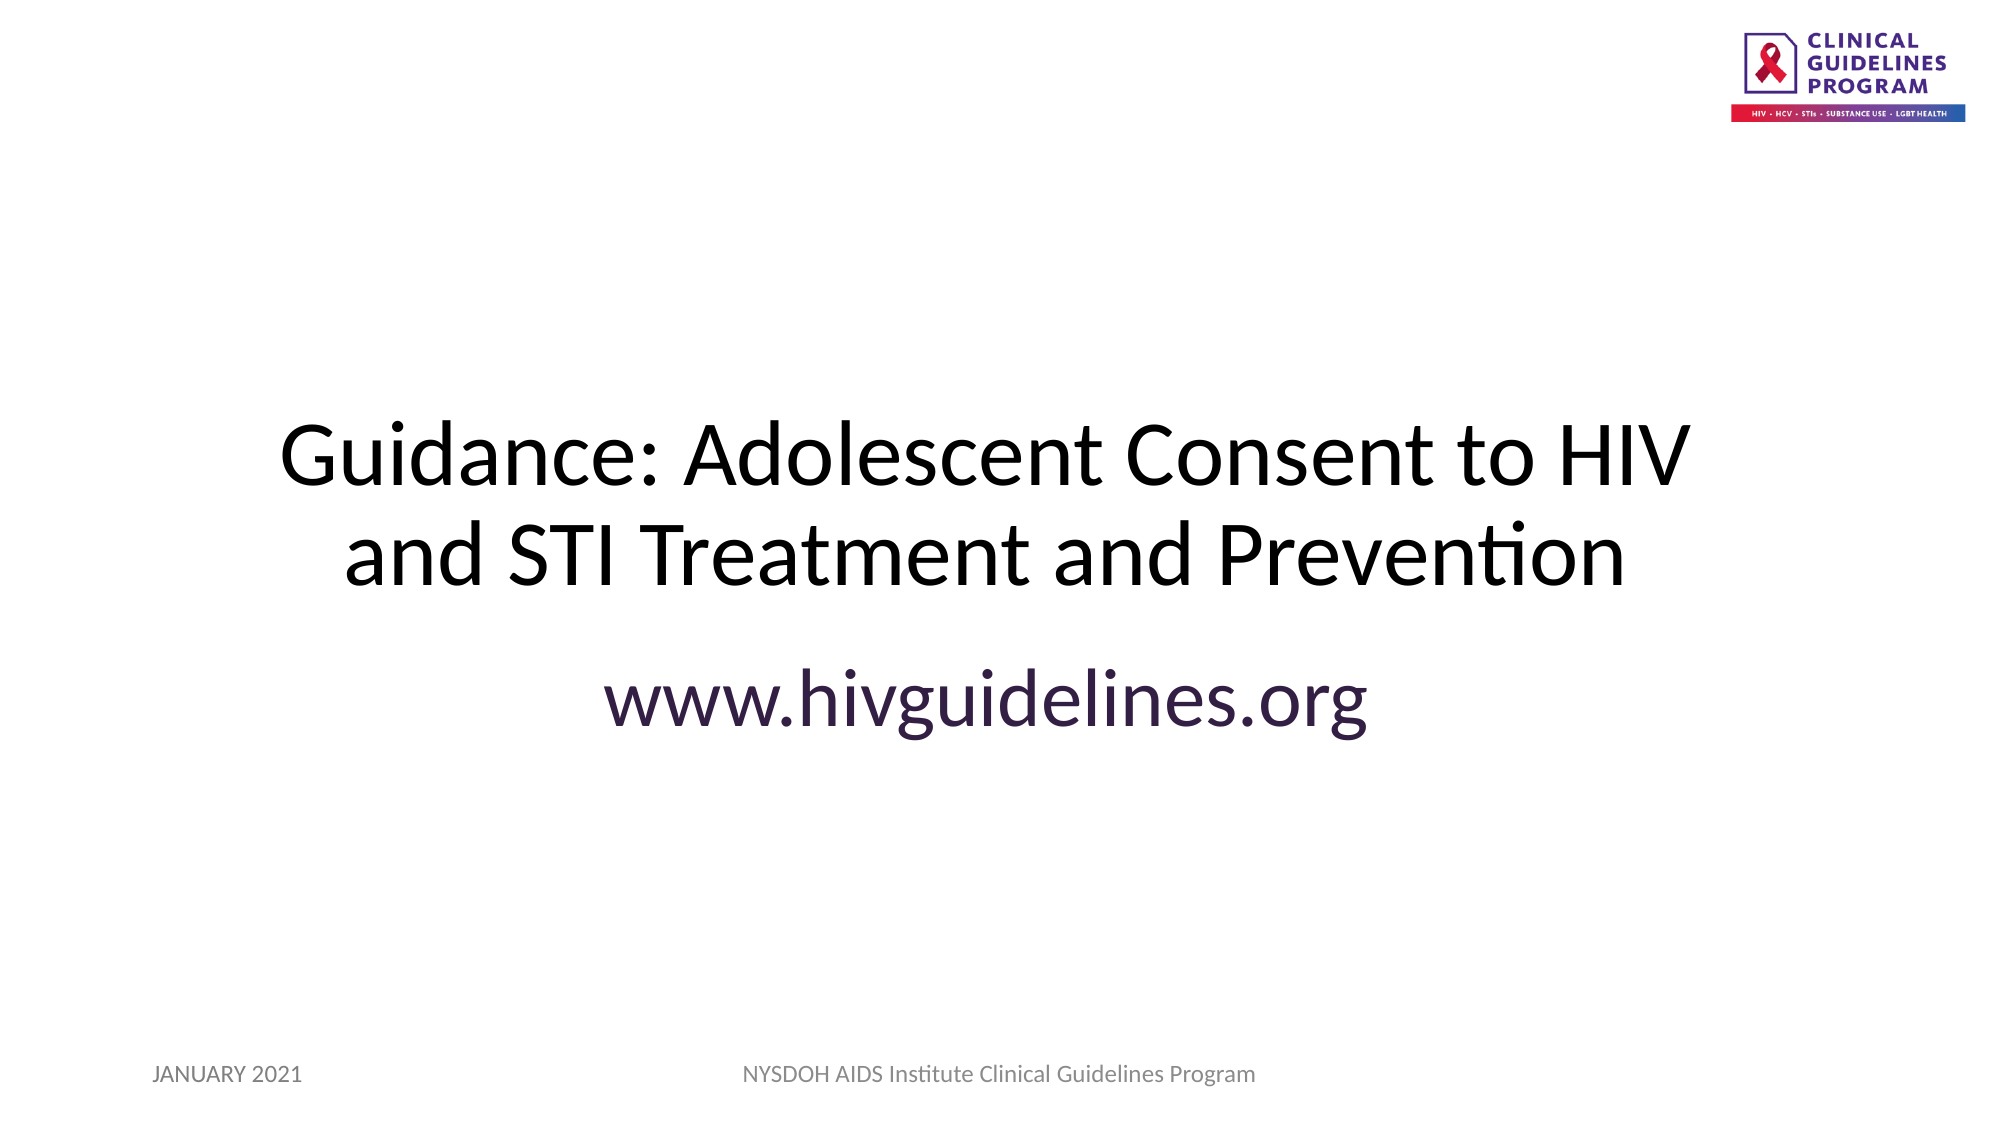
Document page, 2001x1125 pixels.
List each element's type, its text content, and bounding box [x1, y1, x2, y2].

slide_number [137, 1042, 588, 1103]
text_box Guidance: Adolescent Consent to HIV and STI Treatment and Prevention www.hivguidelines.org [236, 396, 1737, 760]
picture [1731, 20, 1966, 122]
footer NYSDOH AIDS Institute Clinical Guidelines Program [662, 1042, 1338, 1103]
